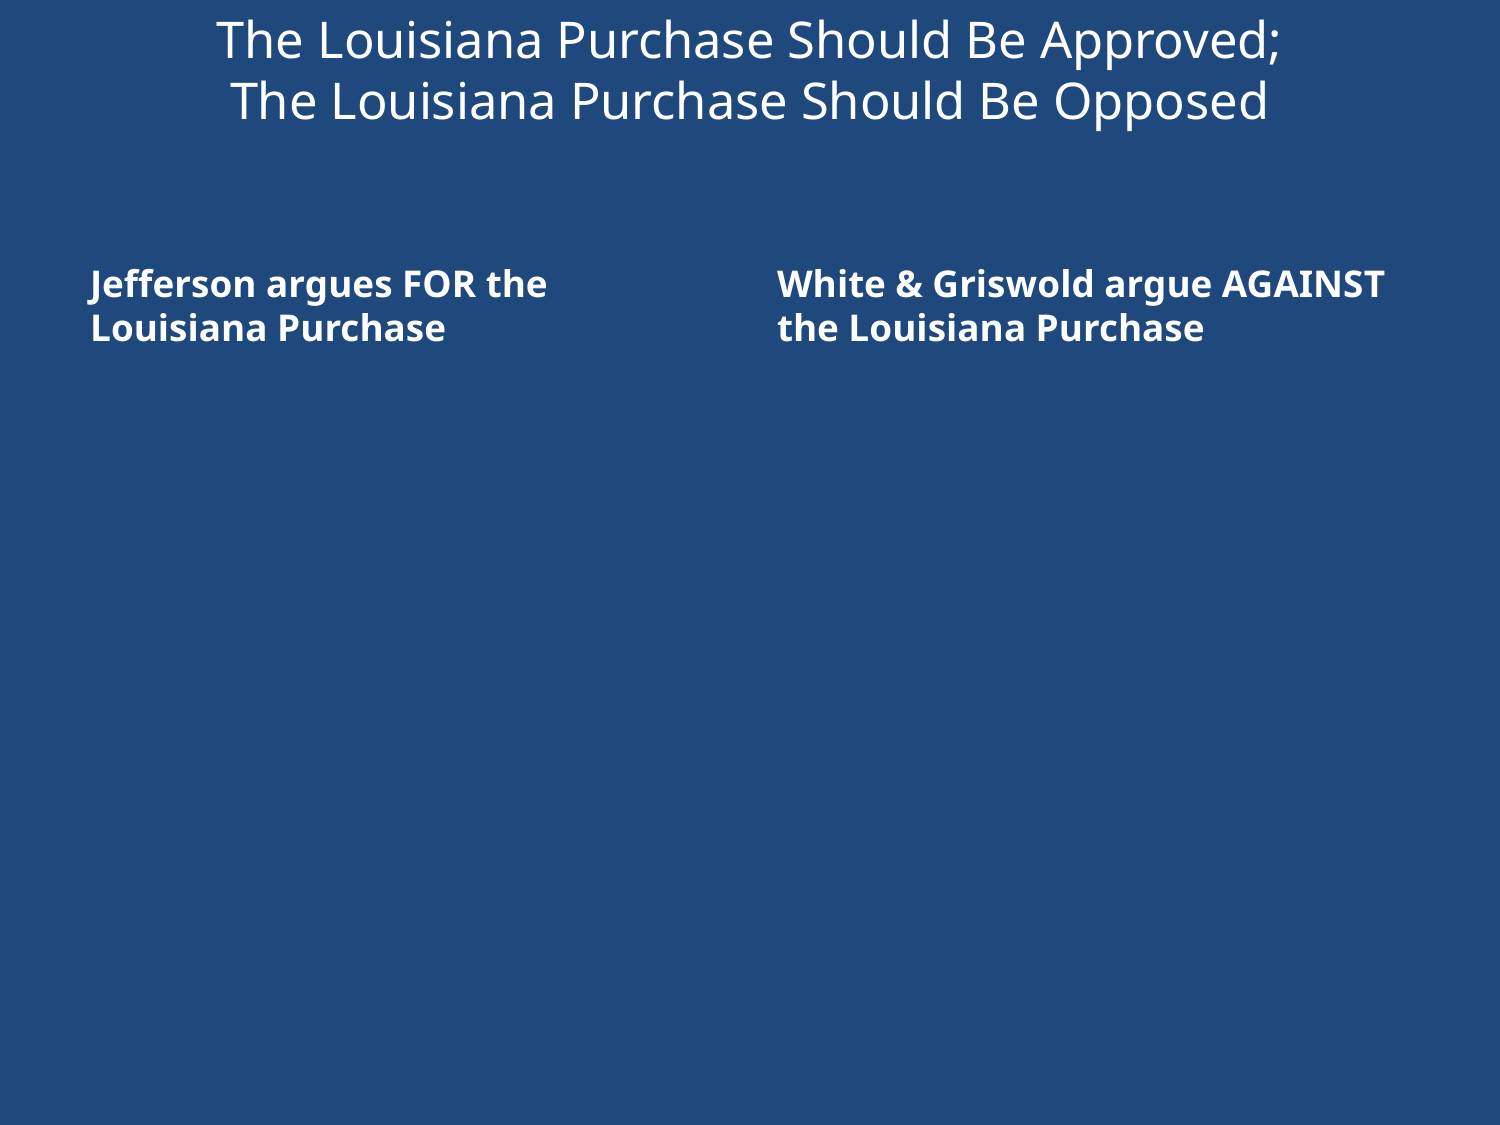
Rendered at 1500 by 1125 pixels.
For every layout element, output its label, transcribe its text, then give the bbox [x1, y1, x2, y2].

list Jefferson argues FOR the Louisiana Purchase [75, 251, 738, 357]
list White & Griswold argue AGAINST the Louisiana Purchase [761, 251, 1425, 357]
title The Louisiana Purchase Should Be Approved; The Louisiana Purchase Should Be Opposed [0, 0, 1500, 138]
